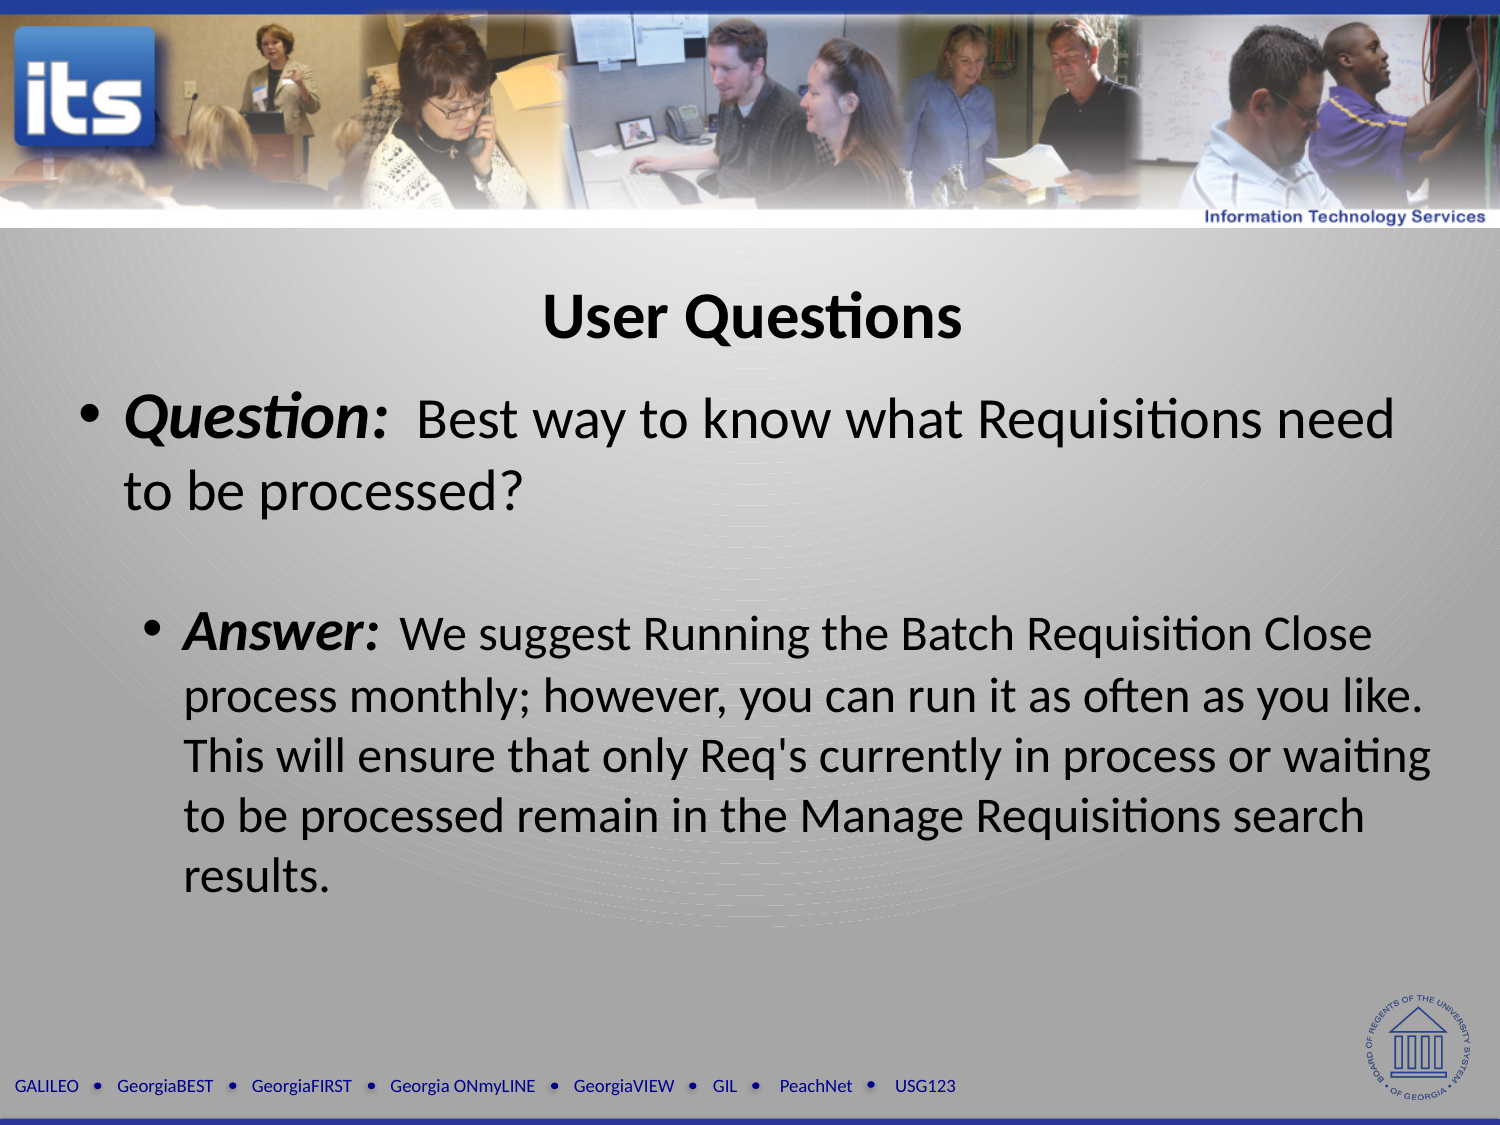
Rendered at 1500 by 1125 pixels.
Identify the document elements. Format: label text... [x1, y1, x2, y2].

text_box User Questions [145, 264, 1360, 359]
picture [1366, 995, 1470, 1100]
picture [0, 0, 1500, 228]
text_box Question: Best way to know what Requisitions need to be processed? Answer: We suggest Running the Batch Requisition Close process monthly; however, you can run it as often as you like. This will ensure that only Req's currently in process or waiting to be processed remain in the Manage Requisitions search results. [63, 364, 1461, 940]
